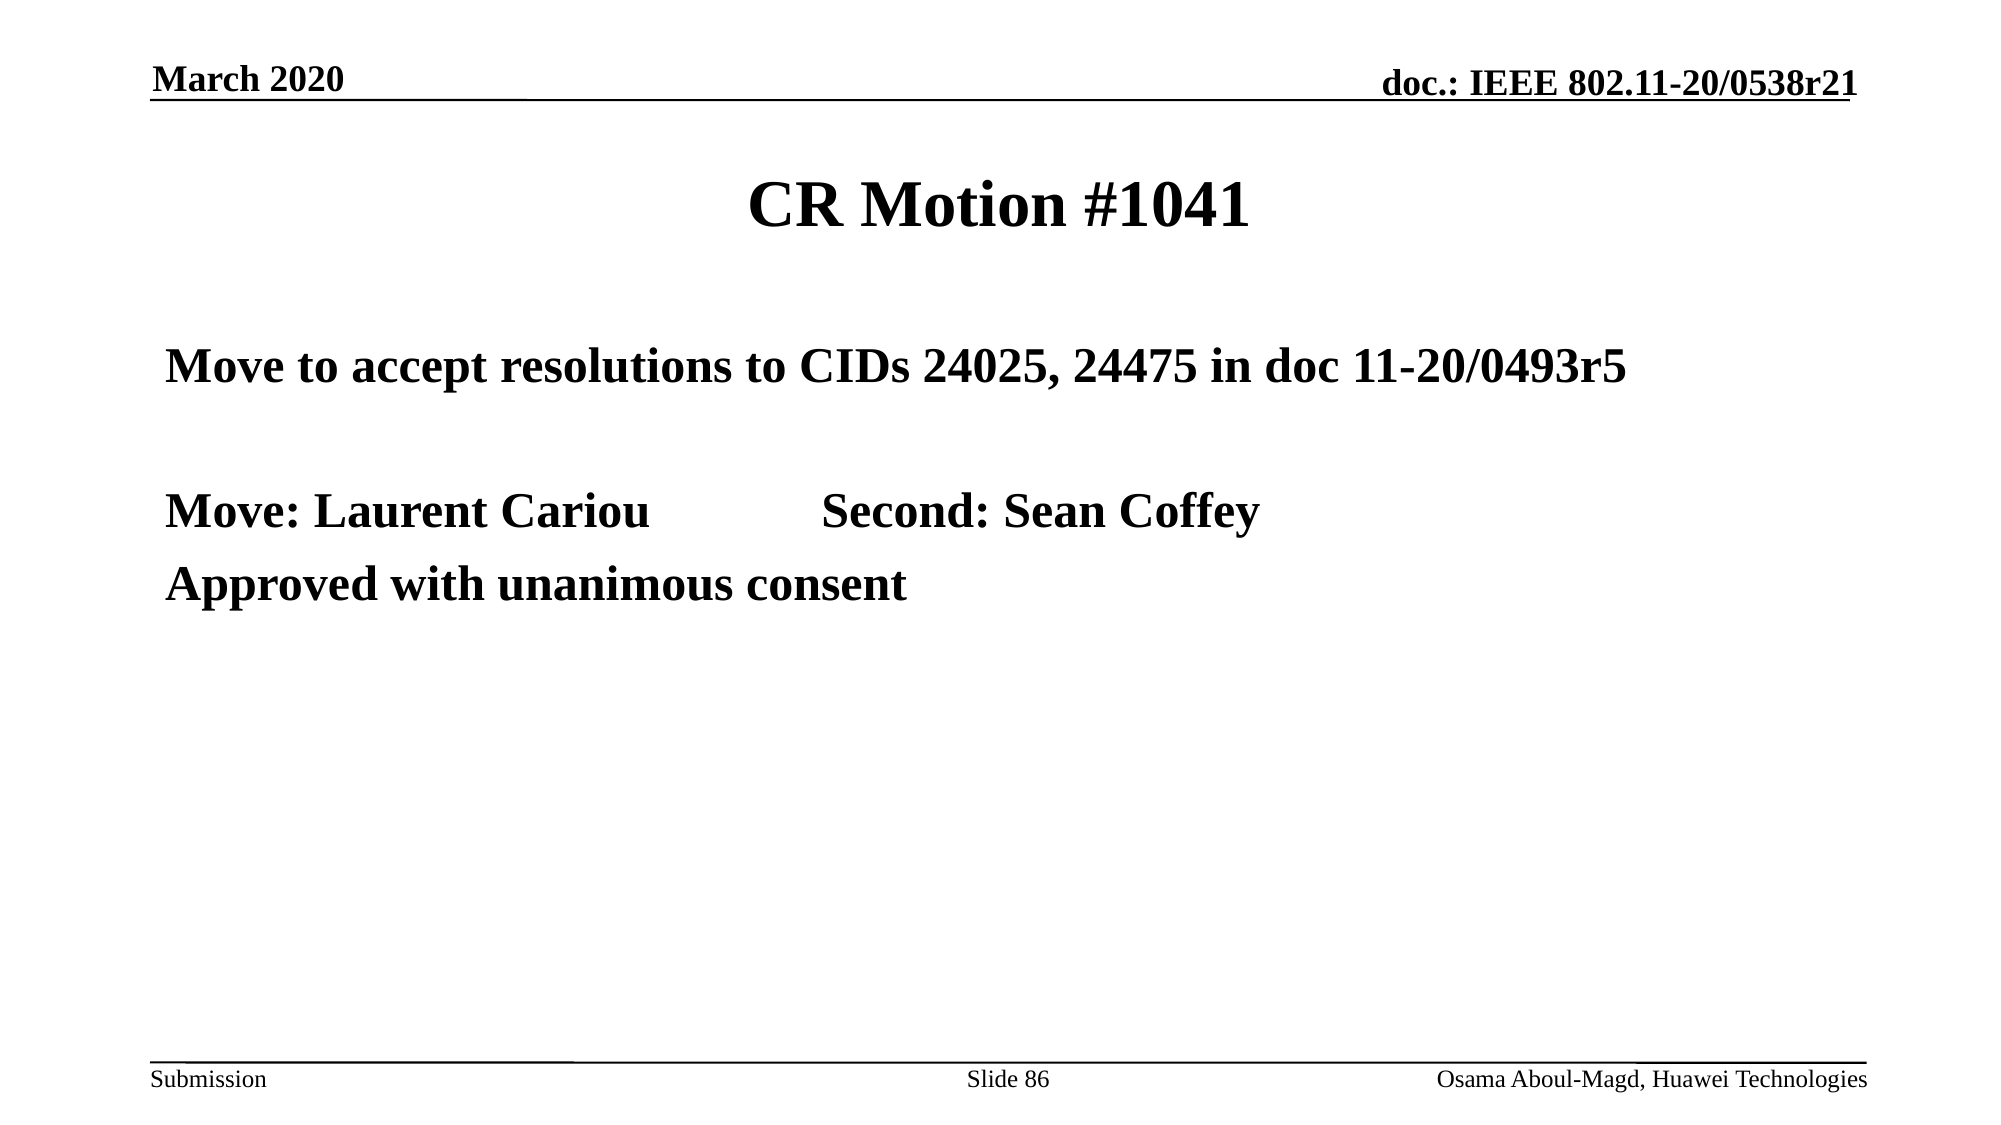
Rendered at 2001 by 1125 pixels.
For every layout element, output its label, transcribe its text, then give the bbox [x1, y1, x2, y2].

slide_number Slide 86 [950, 1061, 1067, 1123]
title CR Motion #1041 [149, 112, 1850, 288]
footer Osama Aboul-Magd, Huawei Technologies [1171, 1061, 1869, 1093]
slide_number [152, 54, 563, 100]
list Move to accept resolutions to CIDs 24025, 24475 in doc 11-20/0493r5 Move: Laurent Cariou Second: Sean Coffey Approved with unanimous consent [149, 324, 1850, 1000]
